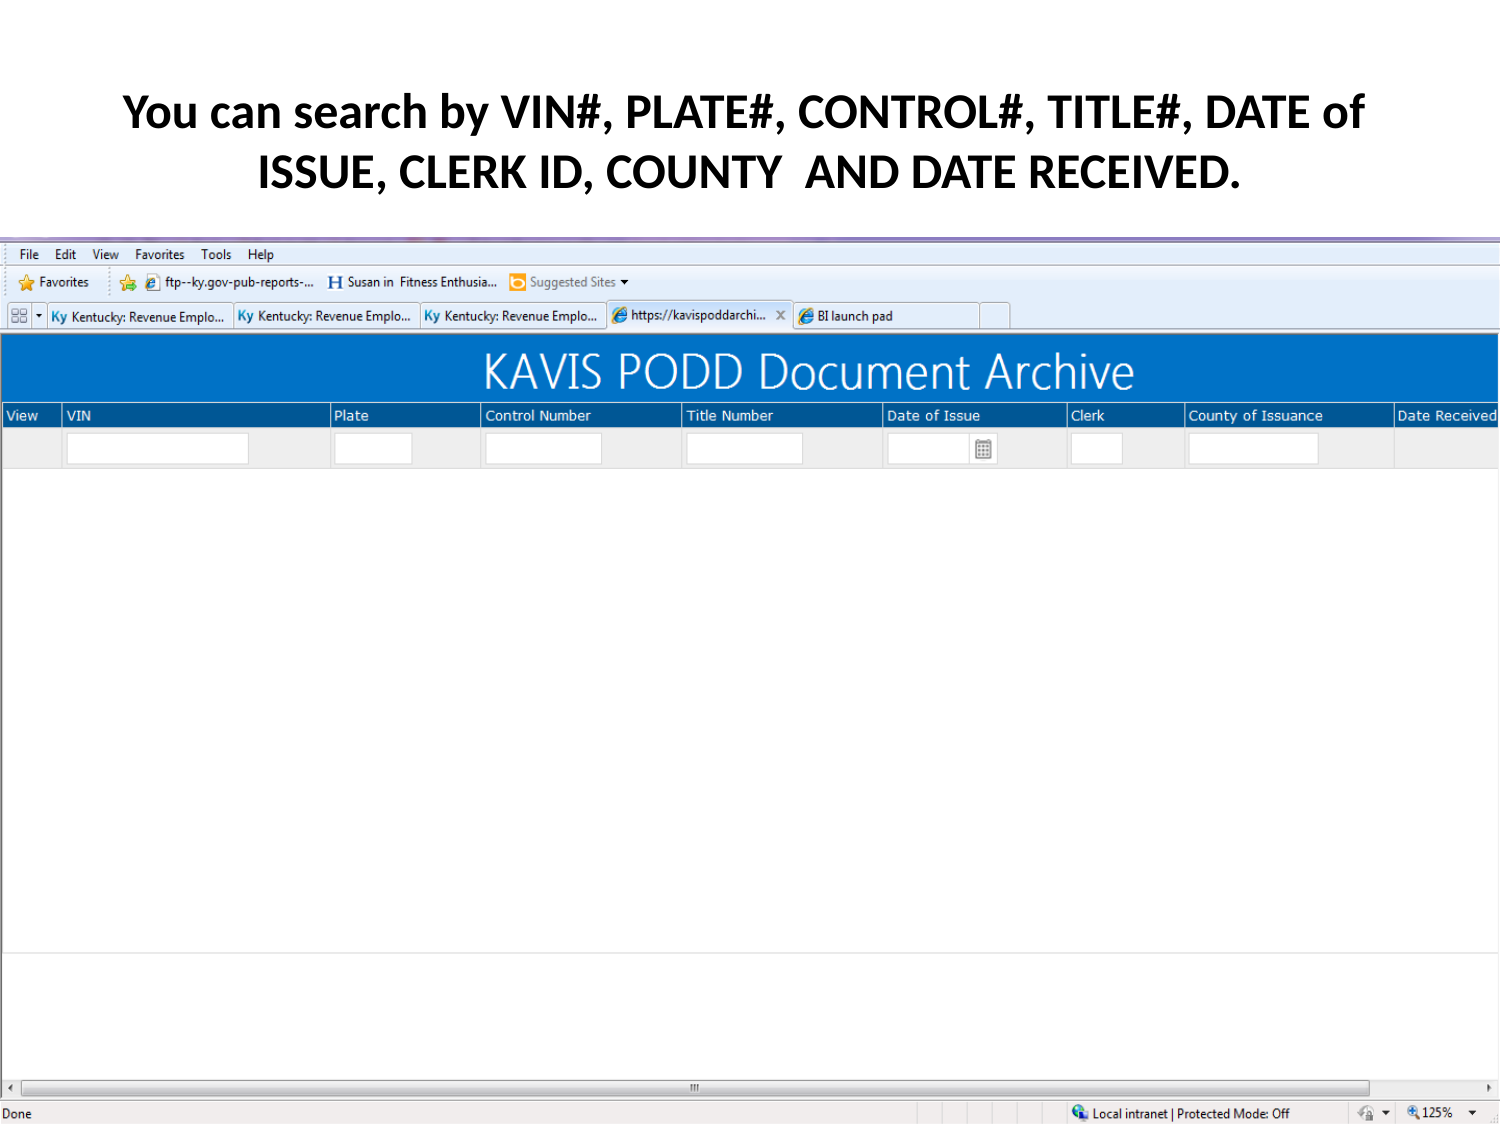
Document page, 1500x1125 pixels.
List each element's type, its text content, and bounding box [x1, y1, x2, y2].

title You can search by VIN#, PLATE#, CONTROL#, TITLE#, DATE of ISSUE, CLERK ID, COUNTY AND DATE RECEIVED. [75, 45, 1425, 233]
picture [0, 237, 1500, 1125]
